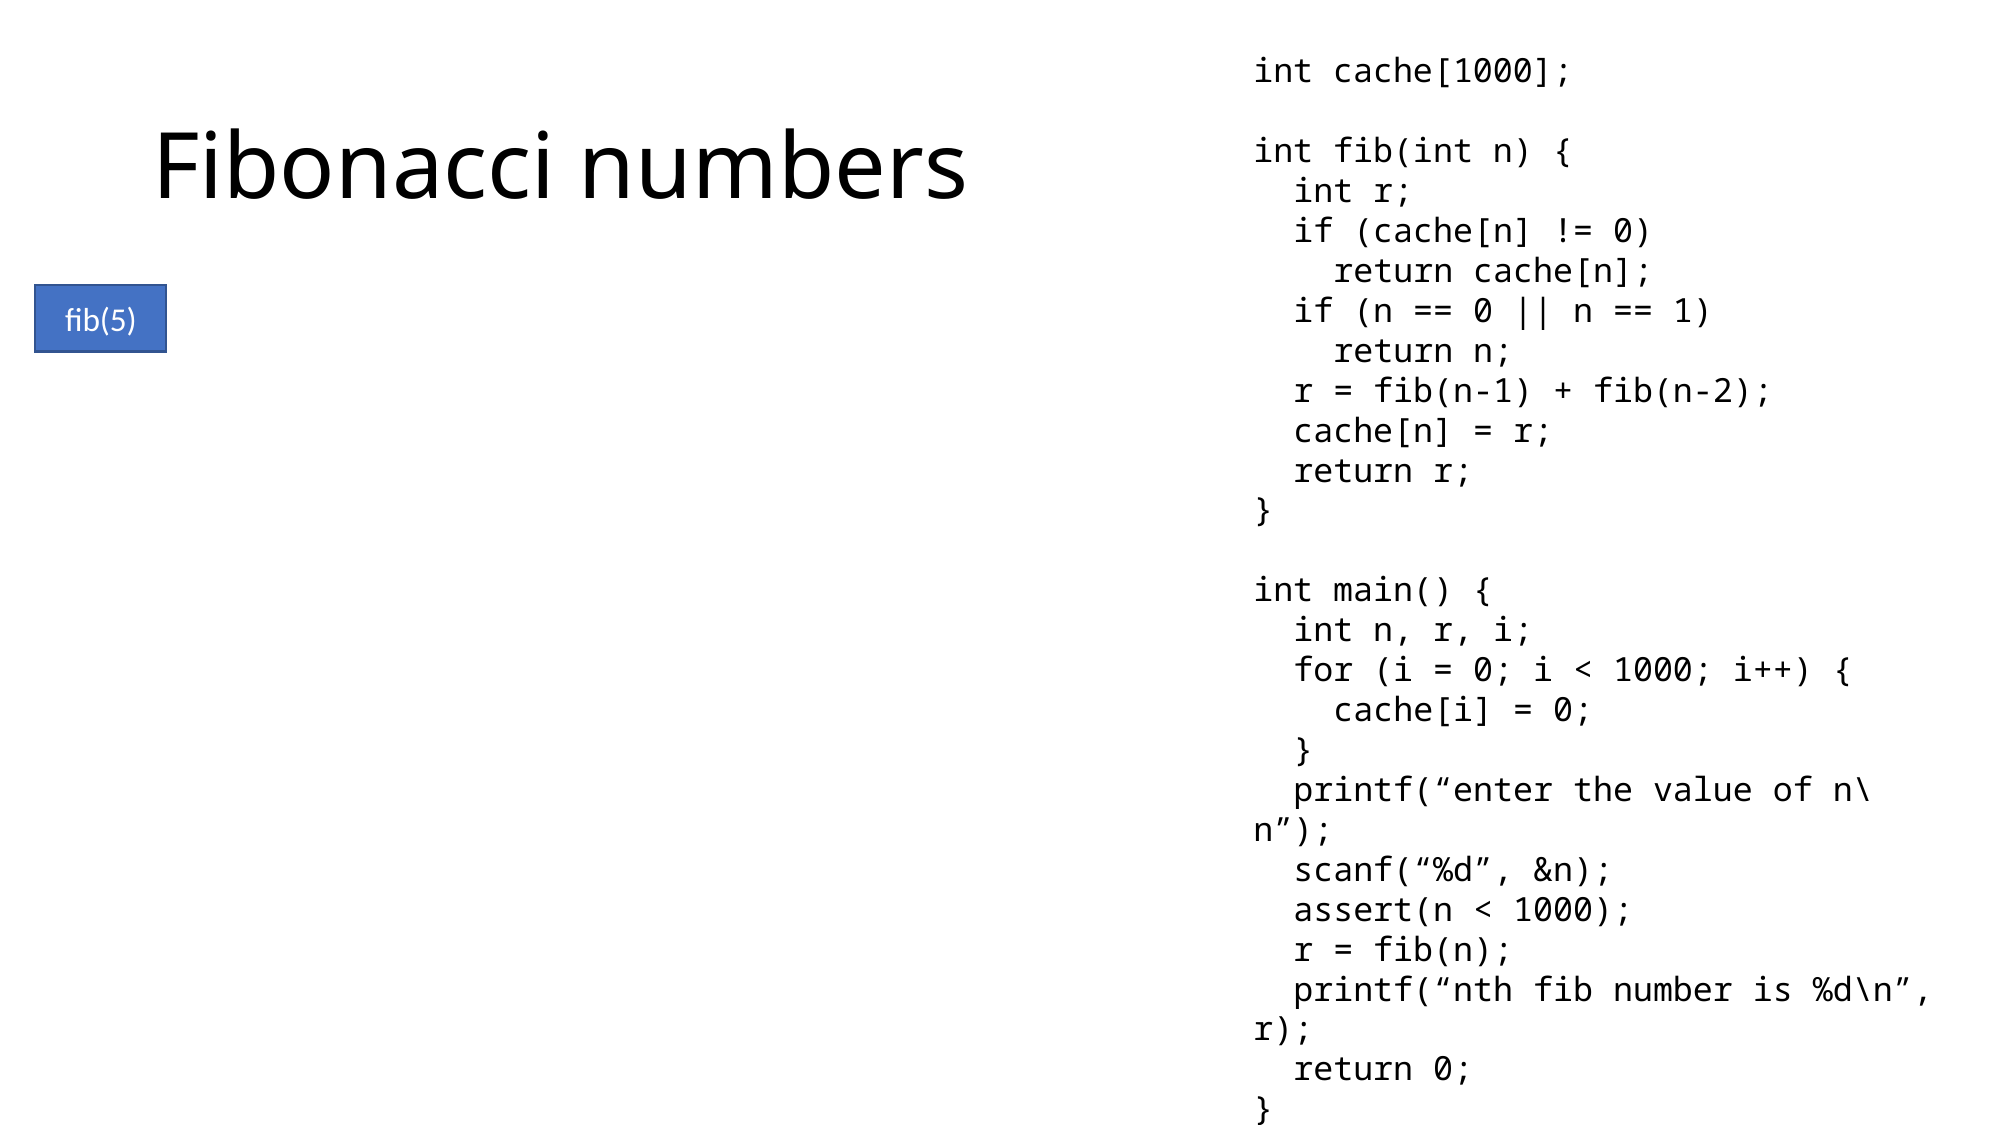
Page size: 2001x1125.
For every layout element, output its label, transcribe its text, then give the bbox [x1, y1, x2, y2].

title Fibonacci numbers [137, 59, 1238, 278]
text_box fib(5) [34, 284, 167, 353]
text_box int cache[1000]; int fib(int n) { int r; if (cache[n] != 0) return cache[n]; if (n == 0 || n == 1) return n; r = fib(n-1) + fib(n-2); cache[n] = r; return r; } int main() { int n, r, i; for (i = 0; i < 1000; i++) { cache[i] = 0; } printf(“enter the value of n\n”); scanf(“%d”, &n); assert(n < 1000); r = fib(n); printf(“nth fib number is %d\n”, r); return 0; } [1238, 42, 1965, 1125]
